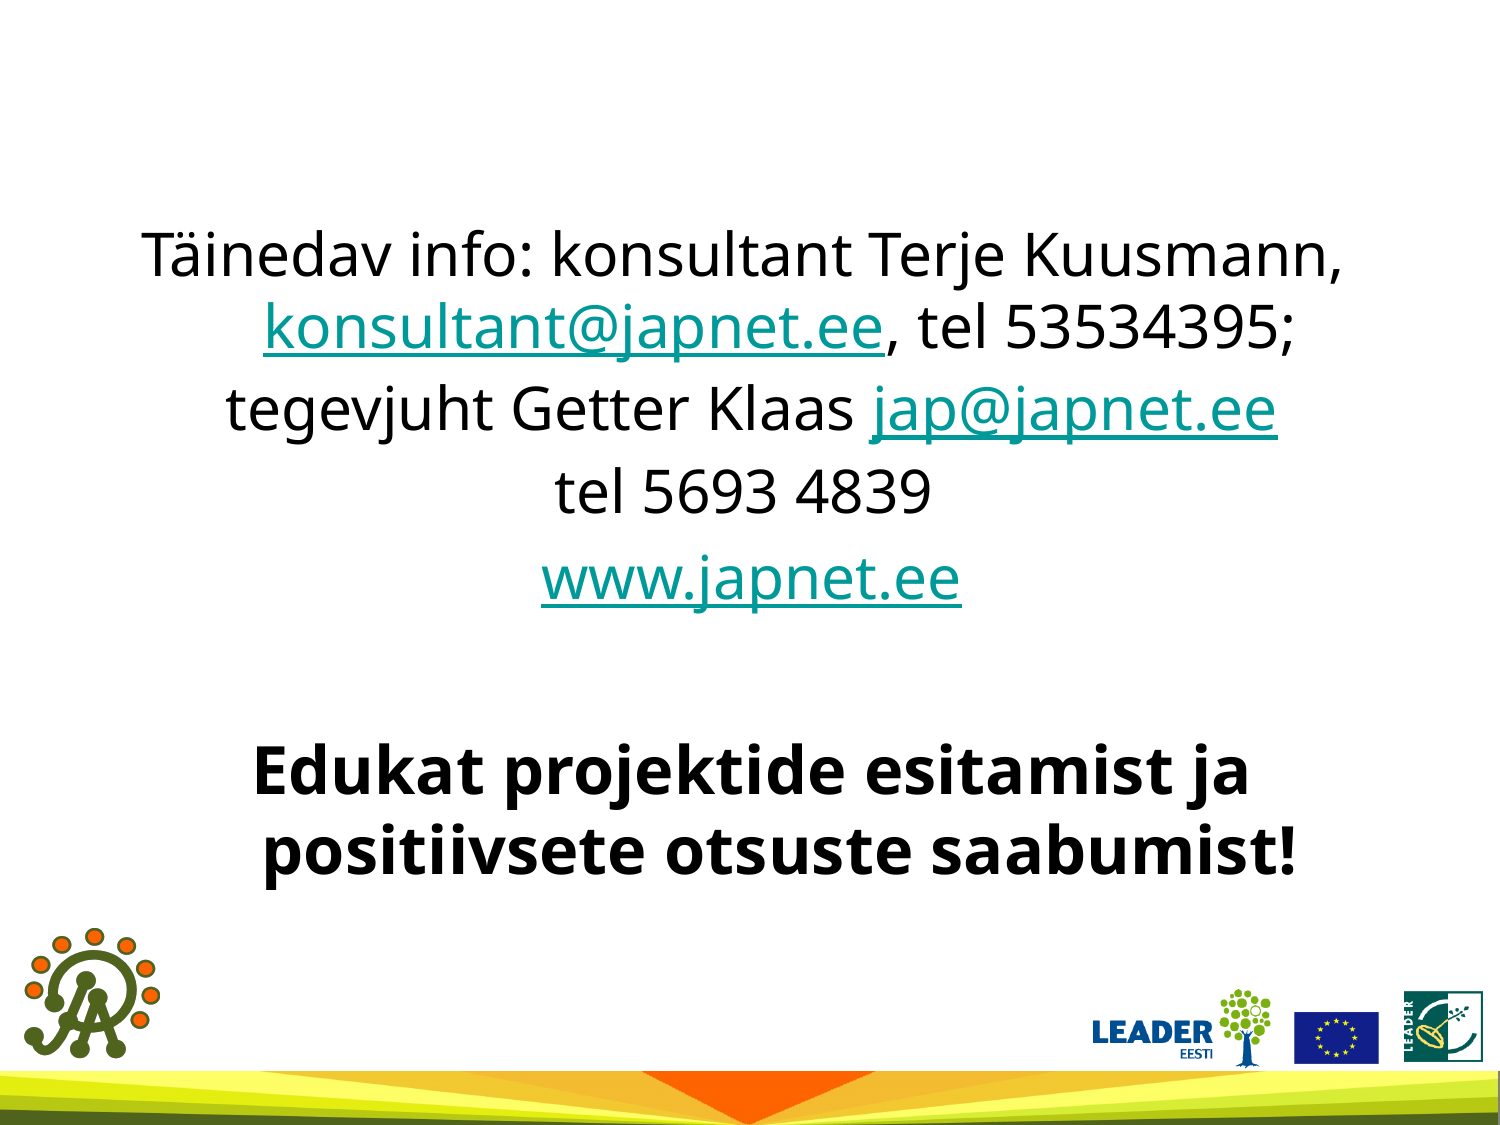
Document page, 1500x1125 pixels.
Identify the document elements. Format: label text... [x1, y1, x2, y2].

picture [0, 1071, 1500, 1125]
list Täinedav info: konsultant Terje Kuusmann, konsultant@japnet.ee, tel 53534395; tegevjuht Getter Klaas jap@japnet.ee tel 5693 4839 www.japnet.ee Edukat projektide esitamist ja positiivsete otsuste saabumist! [76, 208, 1427, 951]
picture [17, 928, 160, 1066]
picture [1292, 1010, 1380, 1065]
picture [1404, 991, 1483, 1062]
picture [1092, 987, 1272, 1070]
